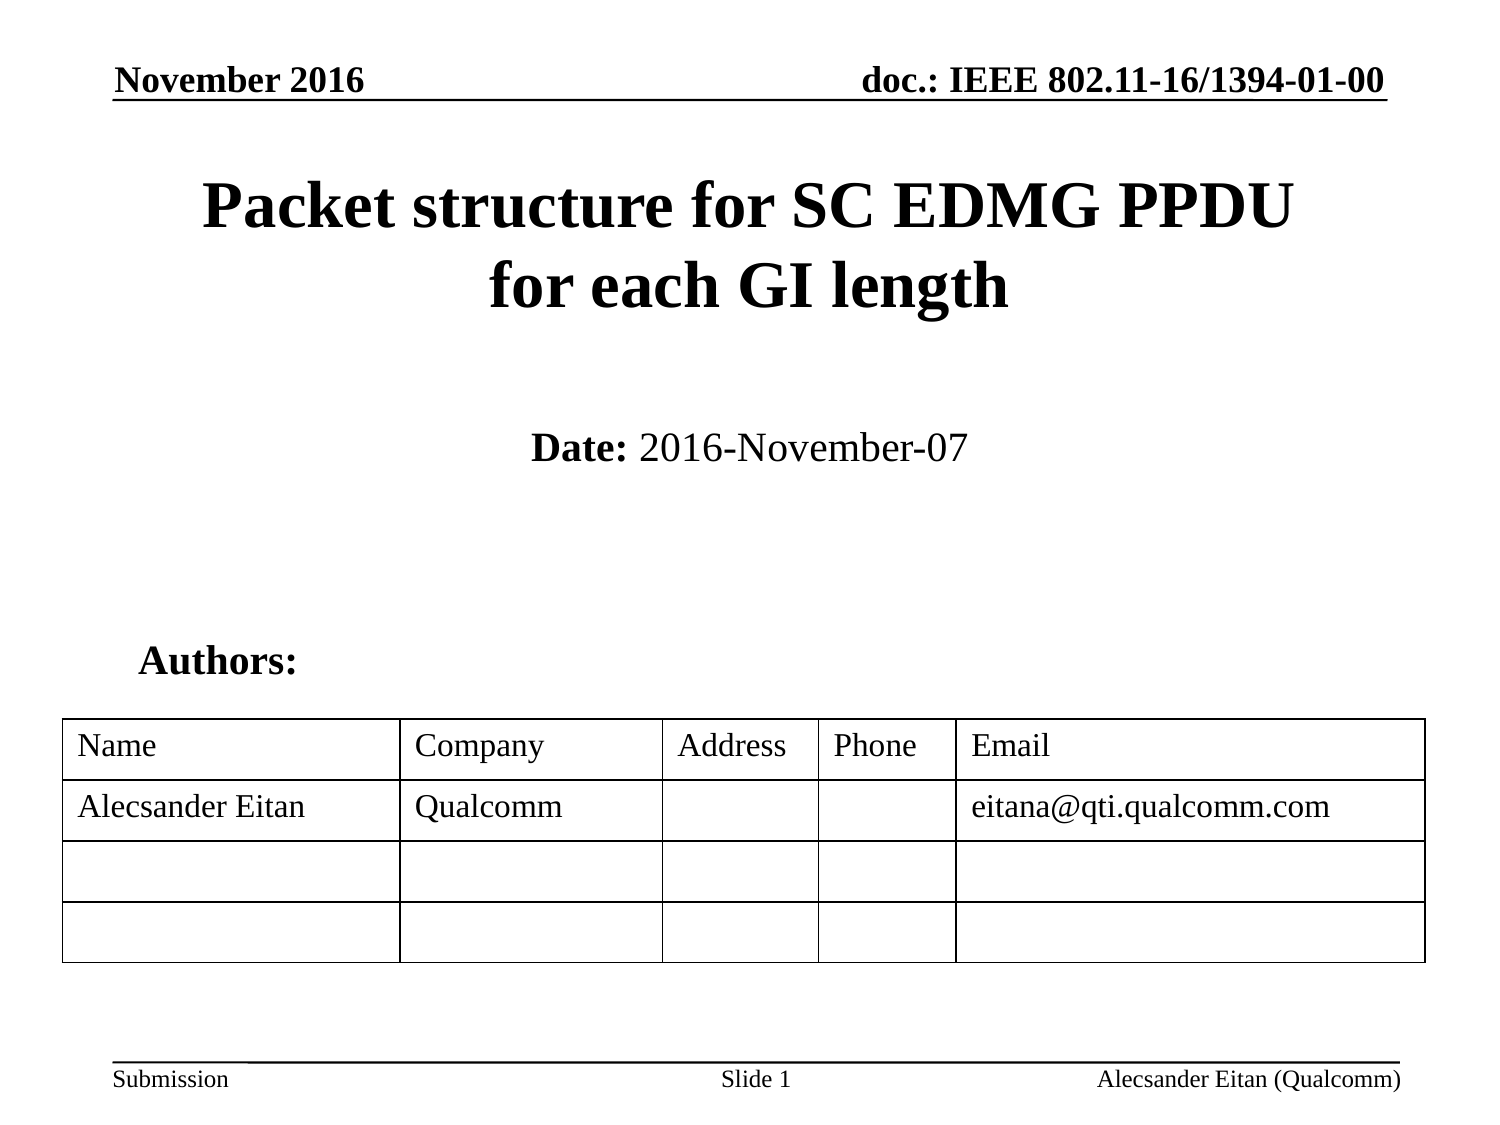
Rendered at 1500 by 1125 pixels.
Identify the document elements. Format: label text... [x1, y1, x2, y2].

text_box Authors: [112, 624, 350, 688]
table_cell [663, 903, 818, 962]
table_cell [819, 903, 955, 962]
table_cell [401, 842, 662, 901]
table_cell [401, 903, 662, 962]
table_cell [957, 903, 1424, 962]
table_cell [819, 781, 955, 840]
table_header Phone [819, 720, 955, 779]
table_header Email [957, 720, 1424, 779]
list Date: 2016-November-07 [112, 412, 1388, 475]
table_cell eitana@qti.qualcomm.com [957, 781, 1424, 840]
table_header Address [663, 720, 818, 779]
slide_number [114, 54, 368, 101]
slide_number Slide 1 [712, 1061, 800, 1093]
footer Alecsander Eitan (Qualcomm) [949, 1061, 1402, 1093]
table_cell [663, 842, 818, 901]
table_cell [663, 781, 818, 840]
table_header Name [63, 720, 399, 779]
table_cell [819, 842, 955, 901]
table_cell [957, 842, 1424, 901]
table_cell [63, 842, 399, 901]
table_header Company [401, 720, 662, 779]
table_cell [63, 903, 399, 962]
table_cell Alecsander Eitan [63, 781, 399, 840]
table_cell Qualcomm [401, 781, 662, 840]
title Packet structure for SC EDMG PPDU for each GI length [112, 99, 1388, 381]
